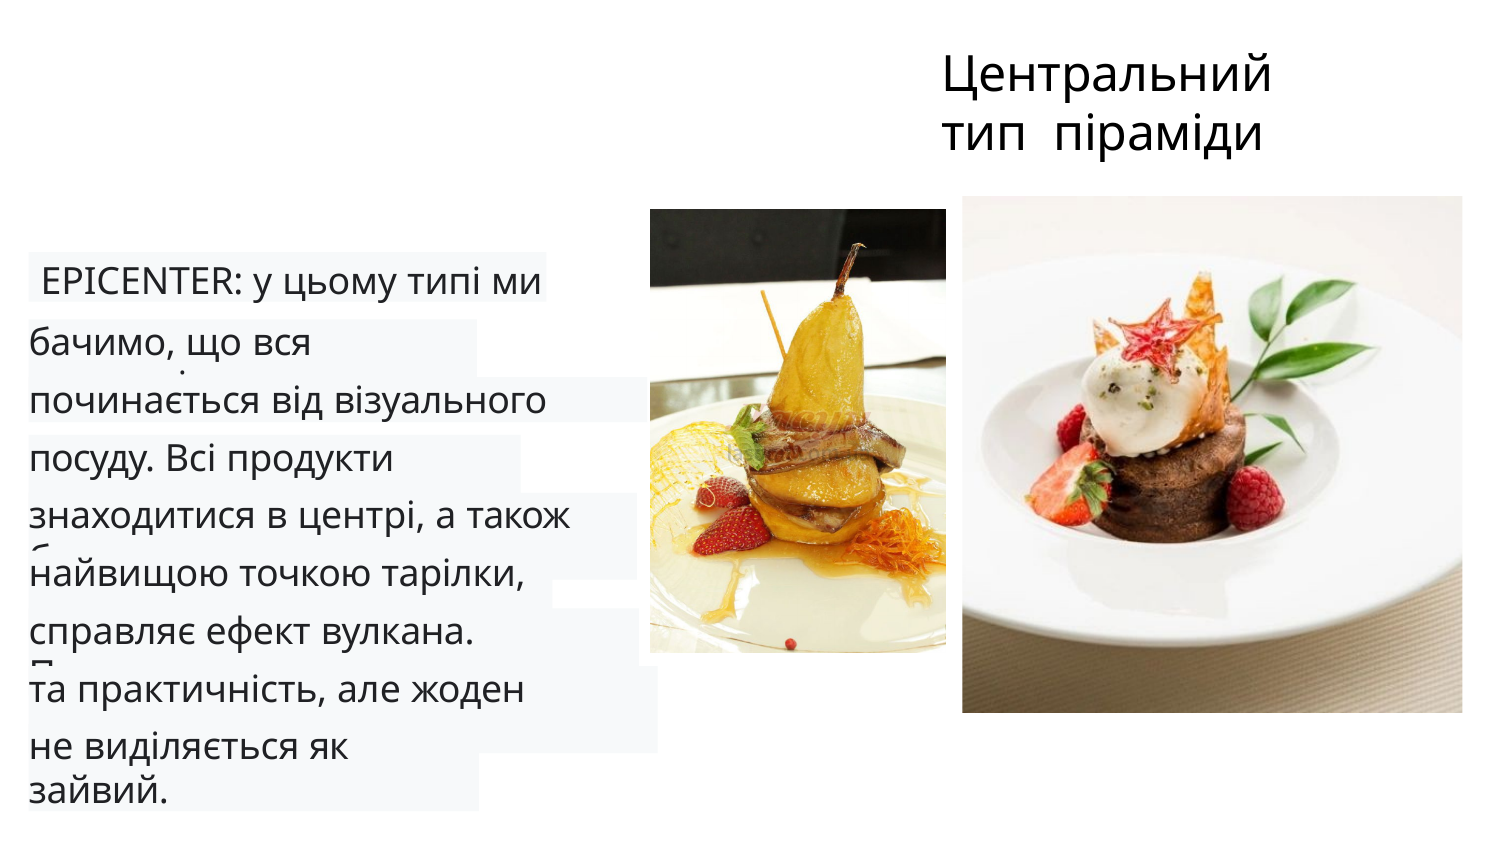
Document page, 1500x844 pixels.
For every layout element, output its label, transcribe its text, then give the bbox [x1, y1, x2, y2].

text_box бачимо, що вся продукція [28, 319, 477, 373]
text_box починається від візуального центру [26, 373, 644, 466]
text_box найвищою точкою тарілки, що [28, 550, 553, 608]
text_box не виділяється як зайвий. [28, 724, 479, 812]
picture [962, 196, 1463, 713]
text_box знаходитися в центрі, а також бути [28, 492, 637, 580]
title Центральний тип піраміди [939, 37, 1345, 184]
text_box EPICENTER: у цьому типі ми [28, 252, 547, 302]
text_box та практичність, але жоден продукт [28, 666, 658, 754]
text_box справляє ефект вулкана. Простота [28, 608, 639, 666]
text_box посуду. Всі продукти можуть [28, 434, 521, 492]
picture [649, 209, 947, 654]
